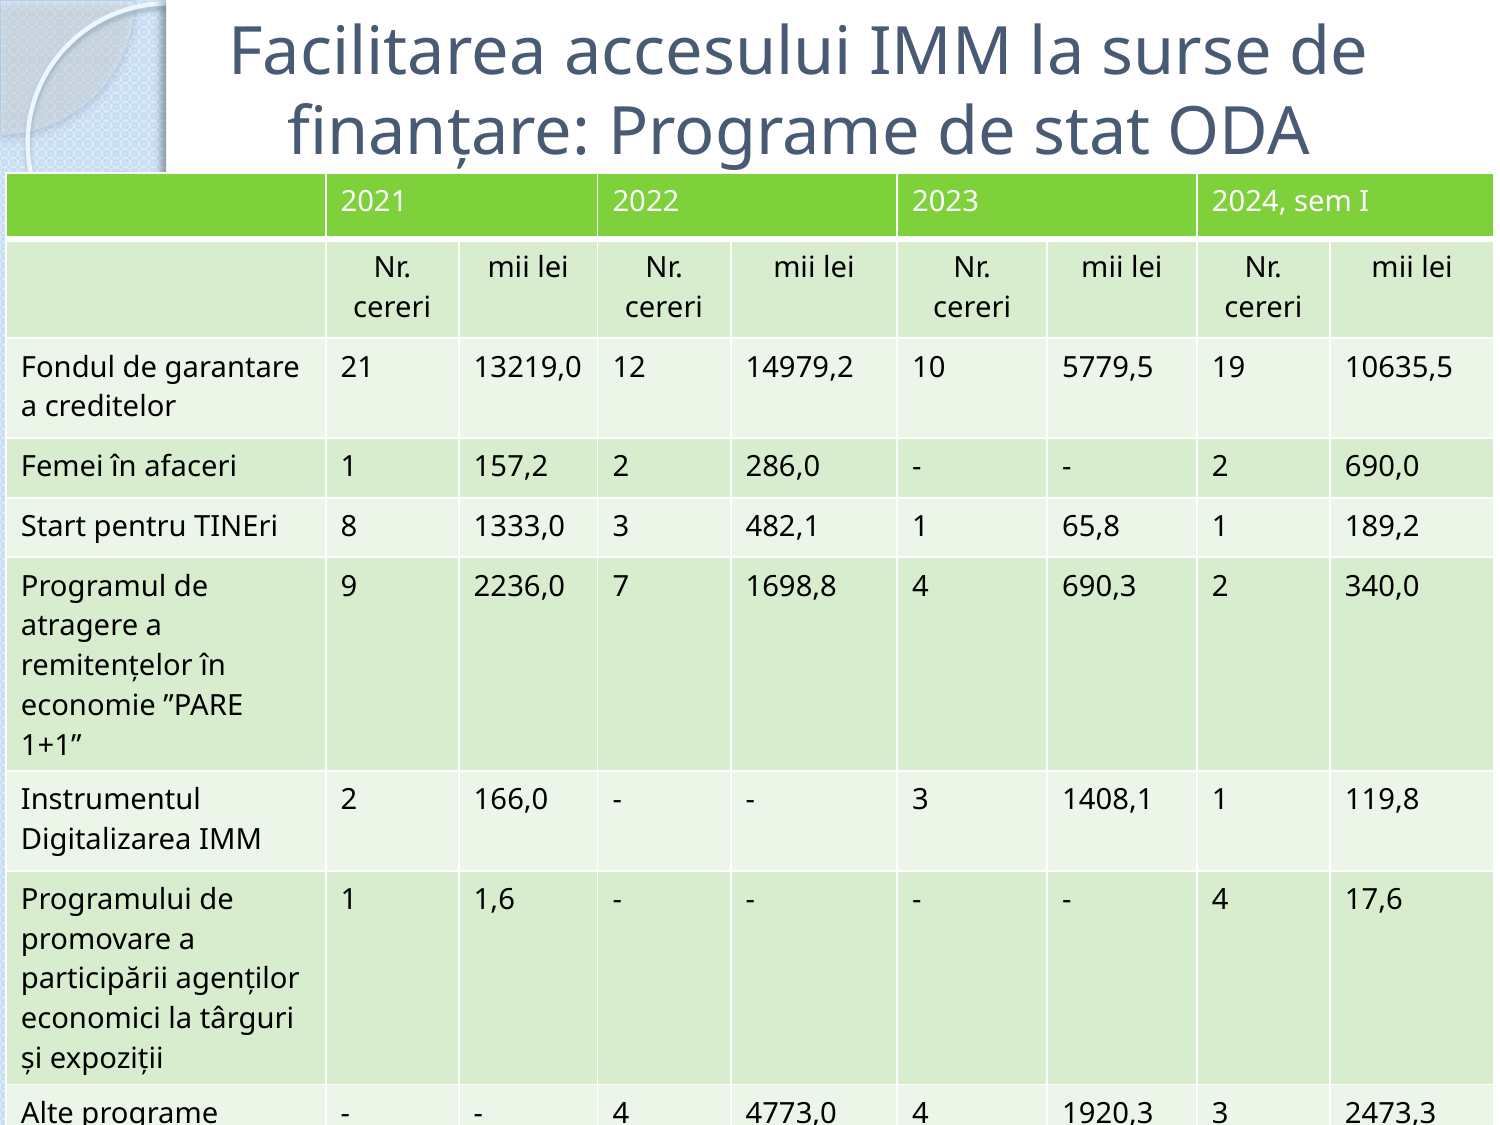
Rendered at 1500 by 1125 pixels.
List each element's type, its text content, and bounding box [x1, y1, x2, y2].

table_cell Alte programe [7, 1085, 325, 1125]
table_cell 3 [1198, 1085, 1329, 1125]
table_cell 4773,0 [732, 1085, 896, 1125]
table_cell 8 [327, 499, 458, 556]
table_cell 286,0 [732, 439, 896, 497]
table_cell 2473,3 [1331, 1085, 1493, 1125]
table_cell - [898, 872, 1046, 1084]
table_cell 1,6 [460, 872, 597, 1084]
table_cell - [732, 872, 896, 1084]
table_cell - [327, 1085, 458, 1125]
table_cell 1 [327, 872, 458, 1084]
table_cell 4 [1198, 872, 1329, 1084]
table_cell 1698,8 [732, 558, 896, 770]
table_cell 166,0 [460, 772, 597, 870]
table_cell 119,8 [1331, 772, 1493, 870]
table_cell 482,1 [732, 499, 896, 556]
table_cell 10635,5 [1331, 339, 1493, 437]
table_cell - [460, 1085, 597, 1125]
table_cell 7 [598, 558, 730, 770]
table_cell 4 [598, 1085, 730, 1125]
table_header 2022 [598, 174, 896, 236]
table_cell - [598, 772, 730, 870]
table_cell 10 [898, 339, 1046, 437]
table_cell Nr. cereri [898, 242, 1046, 337]
table_cell [7, 242, 325, 337]
table_cell 690,0 [1331, 439, 1493, 497]
table_cell 5779,5 [1048, 339, 1196, 437]
table_header [7, 174, 325, 236]
table_cell 14979,2 [732, 339, 896, 437]
table_cell 17,6 [1331, 872, 1493, 1084]
table_cell 3 [598, 499, 730, 556]
table_cell - [1048, 872, 1196, 1084]
table_cell 189,2 [1331, 499, 1493, 556]
table_cell mii lei [732, 242, 896, 337]
table_cell Femei în afaceri [7, 439, 325, 497]
table_cell 4 [898, 1085, 1046, 1125]
table_cell 1 [327, 439, 458, 497]
table_cell 1 [898, 499, 1046, 556]
table_cell 12 [598, 339, 730, 437]
table_cell 1408,1 [1048, 772, 1196, 870]
table_cell 1 [1198, 772, 1329, 870]
table_cell - [598, 872, 730, 1084]
table_cell 9 [327, 558, 458, 770]
table_cell 157,2 [460, 439, 597, 497]
table_cell 65,8 [1048, 499, 1196, 556]
table_header 2021 [327, 174, 597, 236]
title Facilitarea accesului IMM la surse de finanțare: Programe de stat ODA [123, 0, 1474, 172]
table_cell 19 [1198, 339, 1329, 437]
table_cell 2 [1198, 558, 1329, 770]
table_cell mii lei [1331, 242, 1493, 337]
table_cell 21 [327, 339, 458, 437]
table_cell - [1048, 439, 1196, 497]
table_cell 3 [898, 772, 1046, 870]
table_cell mii lei [1048, 242, 1196, 337]
table_cell Start pentru TINEri [7, 499, 325, 556]
table_cell mii lei [460, 242, 597, 337]
table_cell Nr. cereri [598, 242, 730, 337]
table_cell - [898, 439, 1046, 497]
table_cell 13219,0 [460, 339, 597, 437]
table_cell 2 [1198, 439, 1329, 497]
table_cell 1920,3 [1048, 1085, 1196, 1125]
table_cell Fondul de garantare a creditelor [7, 339, 325, 437]
table_cell Instrumentul Digitalizarea IMM [7, 772, 325, 870]
table_cell 2 [598, 439, 730, 497]
table_cell Programului de promovare a participării agenților economici la târguri și expoziții [7, 872, 325, 1084]
table_header 2024, sem I [1198, 174, 1493, 236]
table_header 2023 [898, 174, 1196, 236]
table_cell 690,3 [1048, 558, 1196, 770]
table_cell 340,0 [1331, 558, 1493, 770]
table_cell 1333,0 [460, 499, 597, 556]
table_cell Nr. cereri [327, 242, 458, 337]
table_cell - [732, 772, 896, 870]
table_cell 2236,0 [460, 558, 597, 770]
table_cell Nr. cereri [1198, 242, 1329, 337]
table_cell 1 [1198, 499, 1329, 556]
table_cell Programul de atragere a remitențelor în economie ”PARE 1+1” [7, 558, 325, 770]
table_cell 4 [898, 558, 1046, 770]
table_cell 2 [327, 772, 458, 870]
